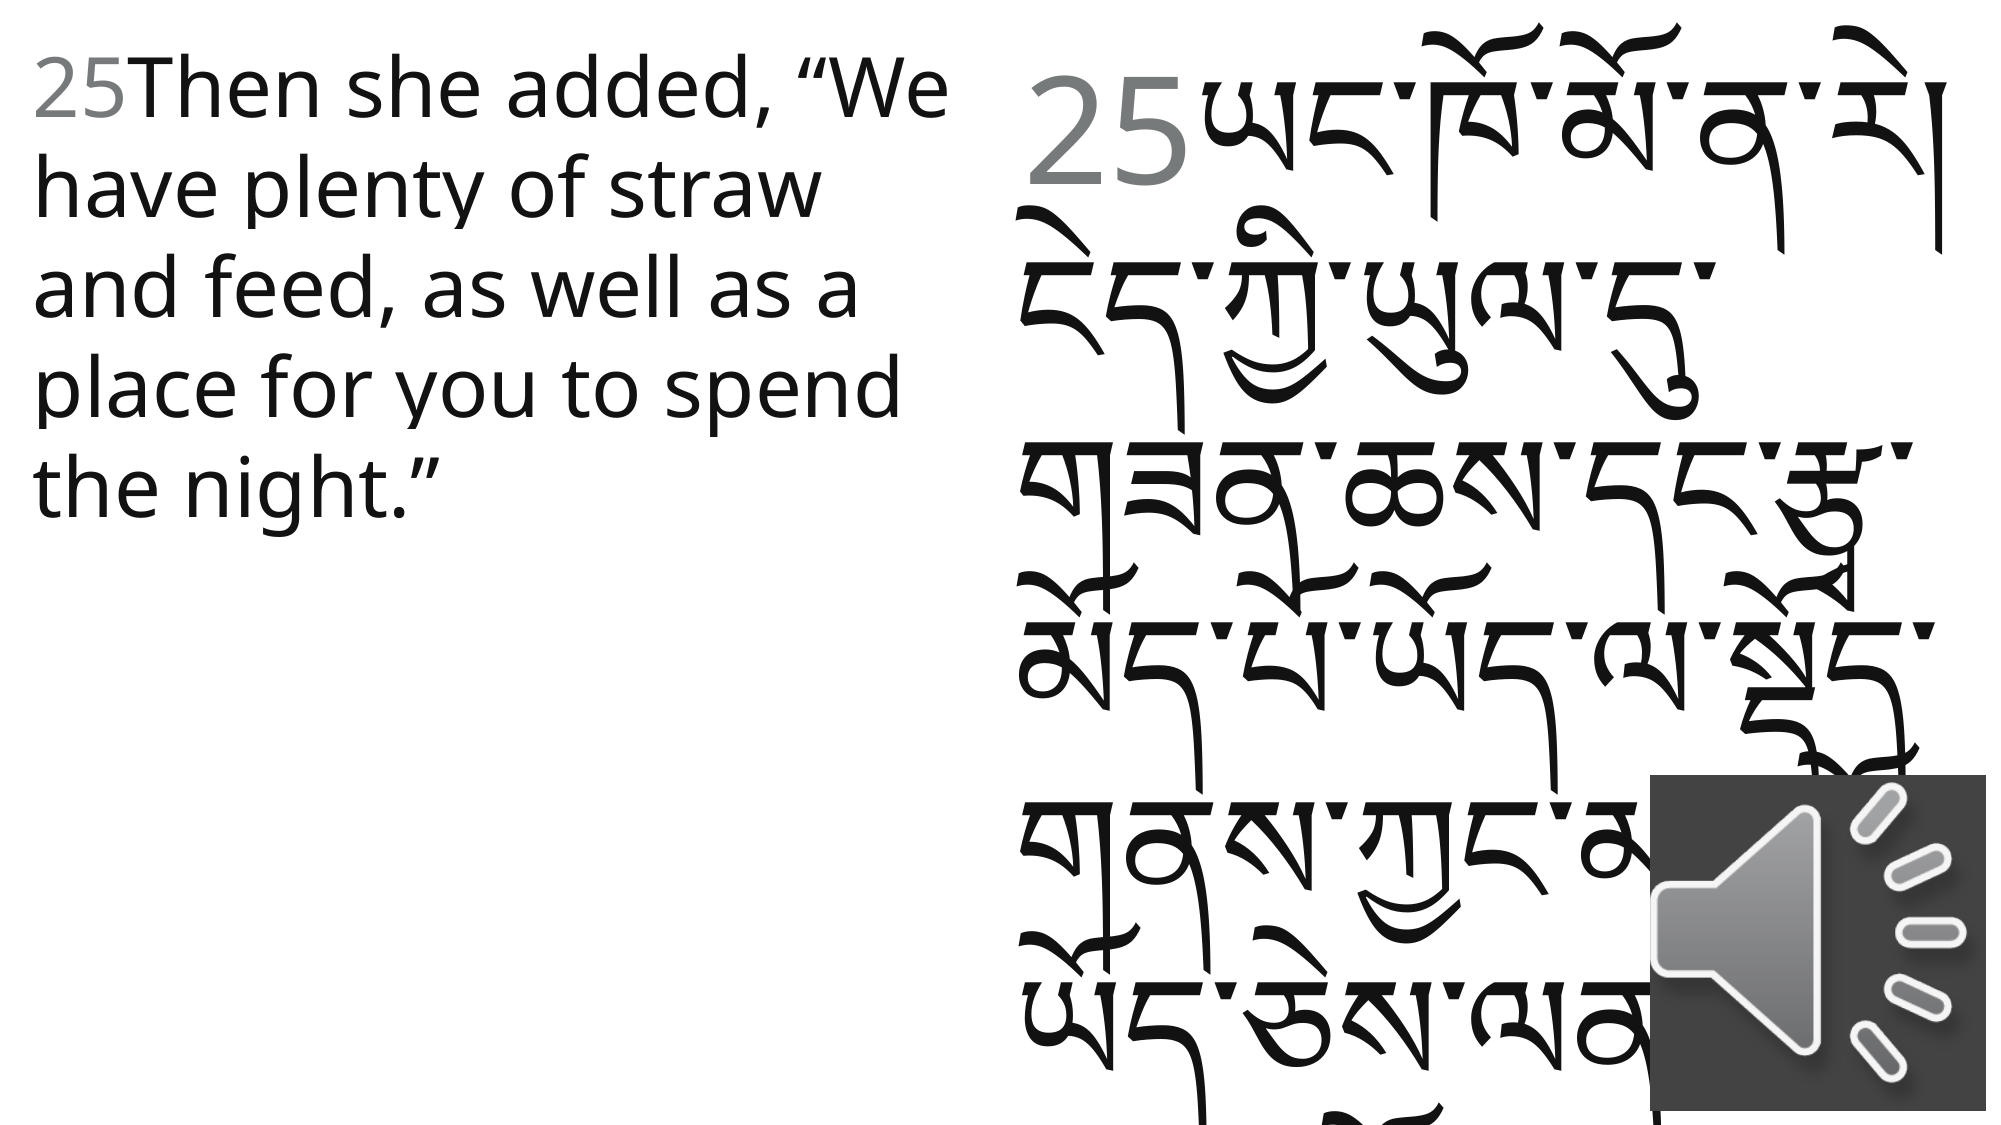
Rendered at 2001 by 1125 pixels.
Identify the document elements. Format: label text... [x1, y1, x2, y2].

text_box 25ཡང་ཁོ་མོ་ན༌རེ། ངེད་ཀྱི་ཡུལ་དུ་གཟན་ཆས་དང་རྩྭ་མོད་པོ་ཡོད་ལ་སྡོད་གནས་ཀྱང་མང་པོ་ཡོད་ཅེས་ལན་བཏབ༌བོ།། [999, 27, 2000, 1104]
text_box 25Then she added, “We have plenty of straw and feed, as well as a place for you to spend the night.” [18, 27, 973, 1104]
picture [1648, 773, 1987, 1112]
